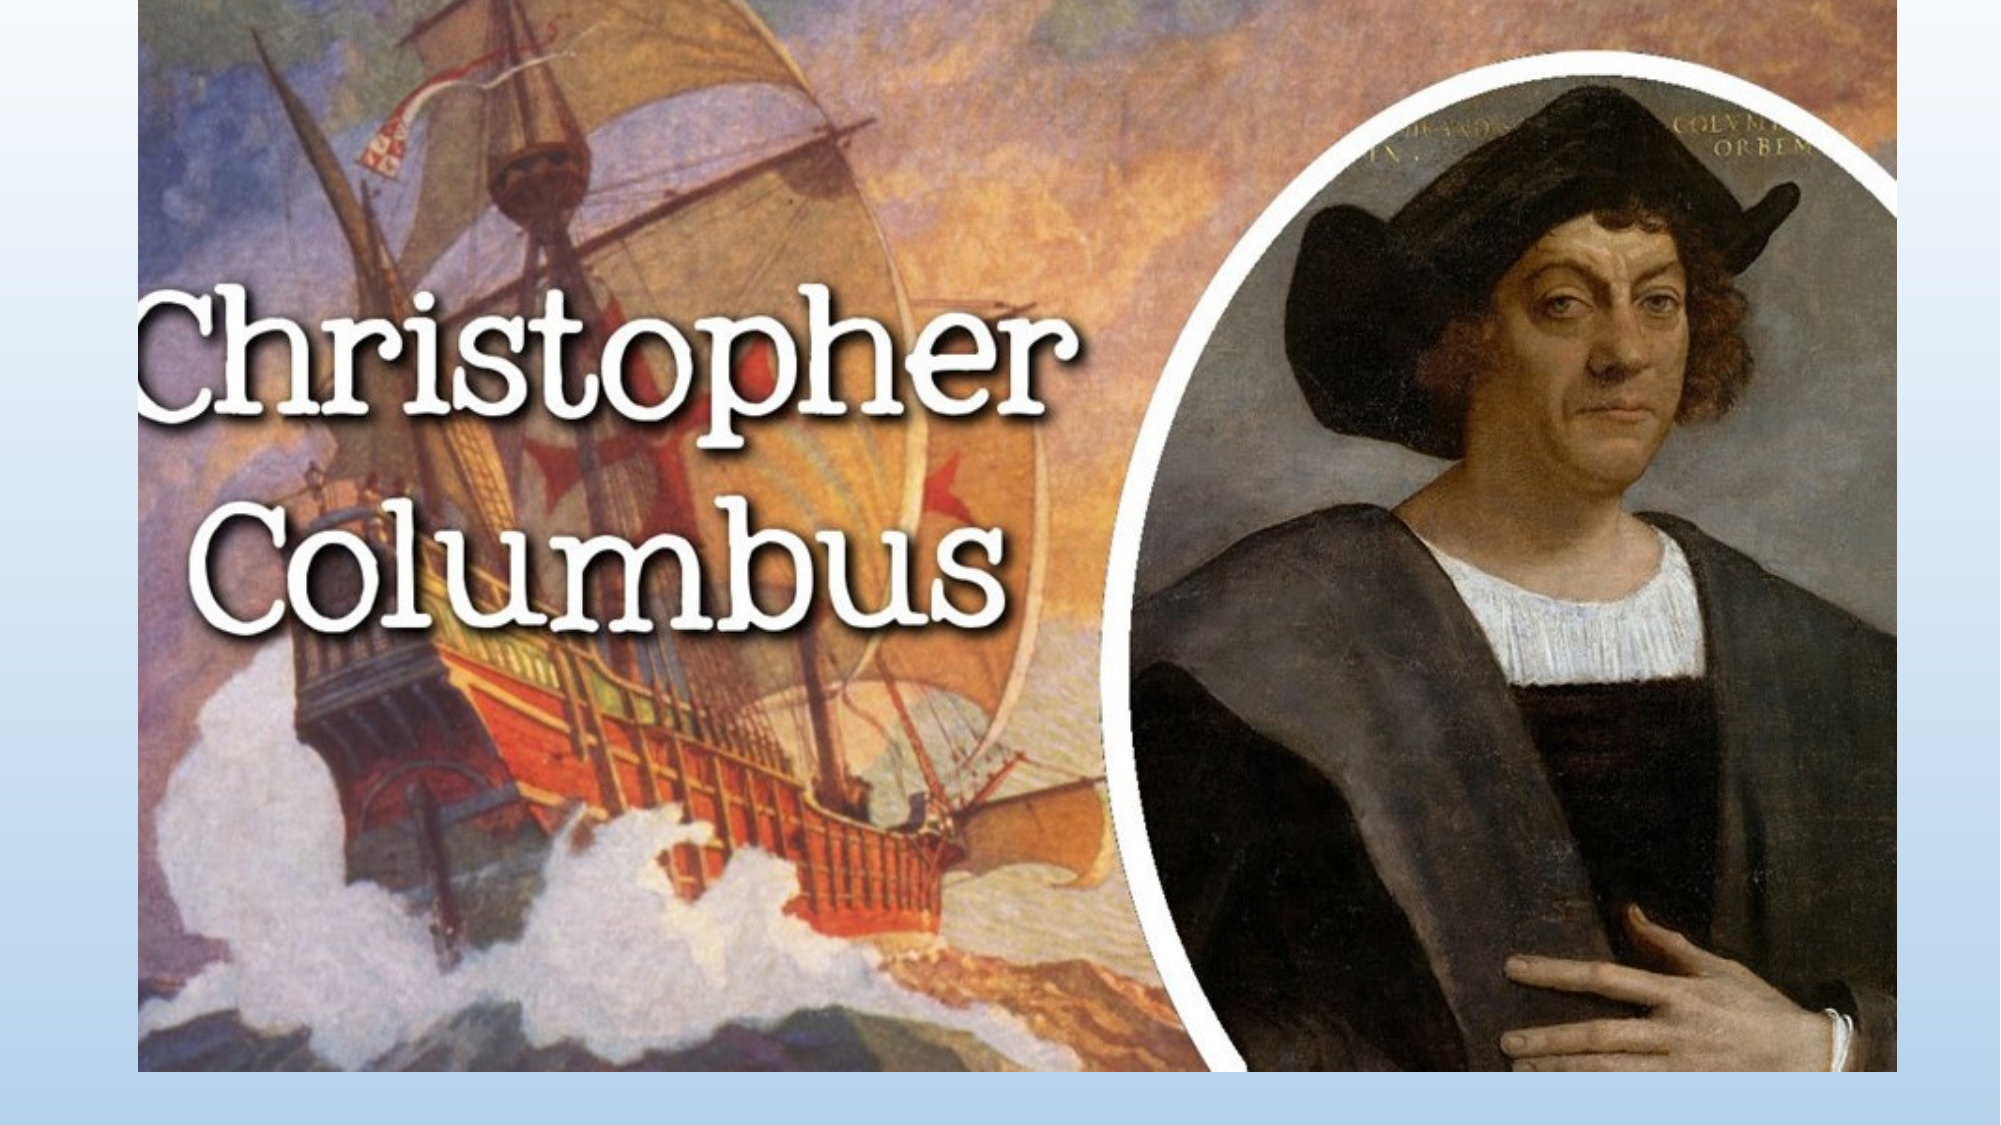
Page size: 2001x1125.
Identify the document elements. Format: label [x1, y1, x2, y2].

picture [138, 0, 1897, 1072]
